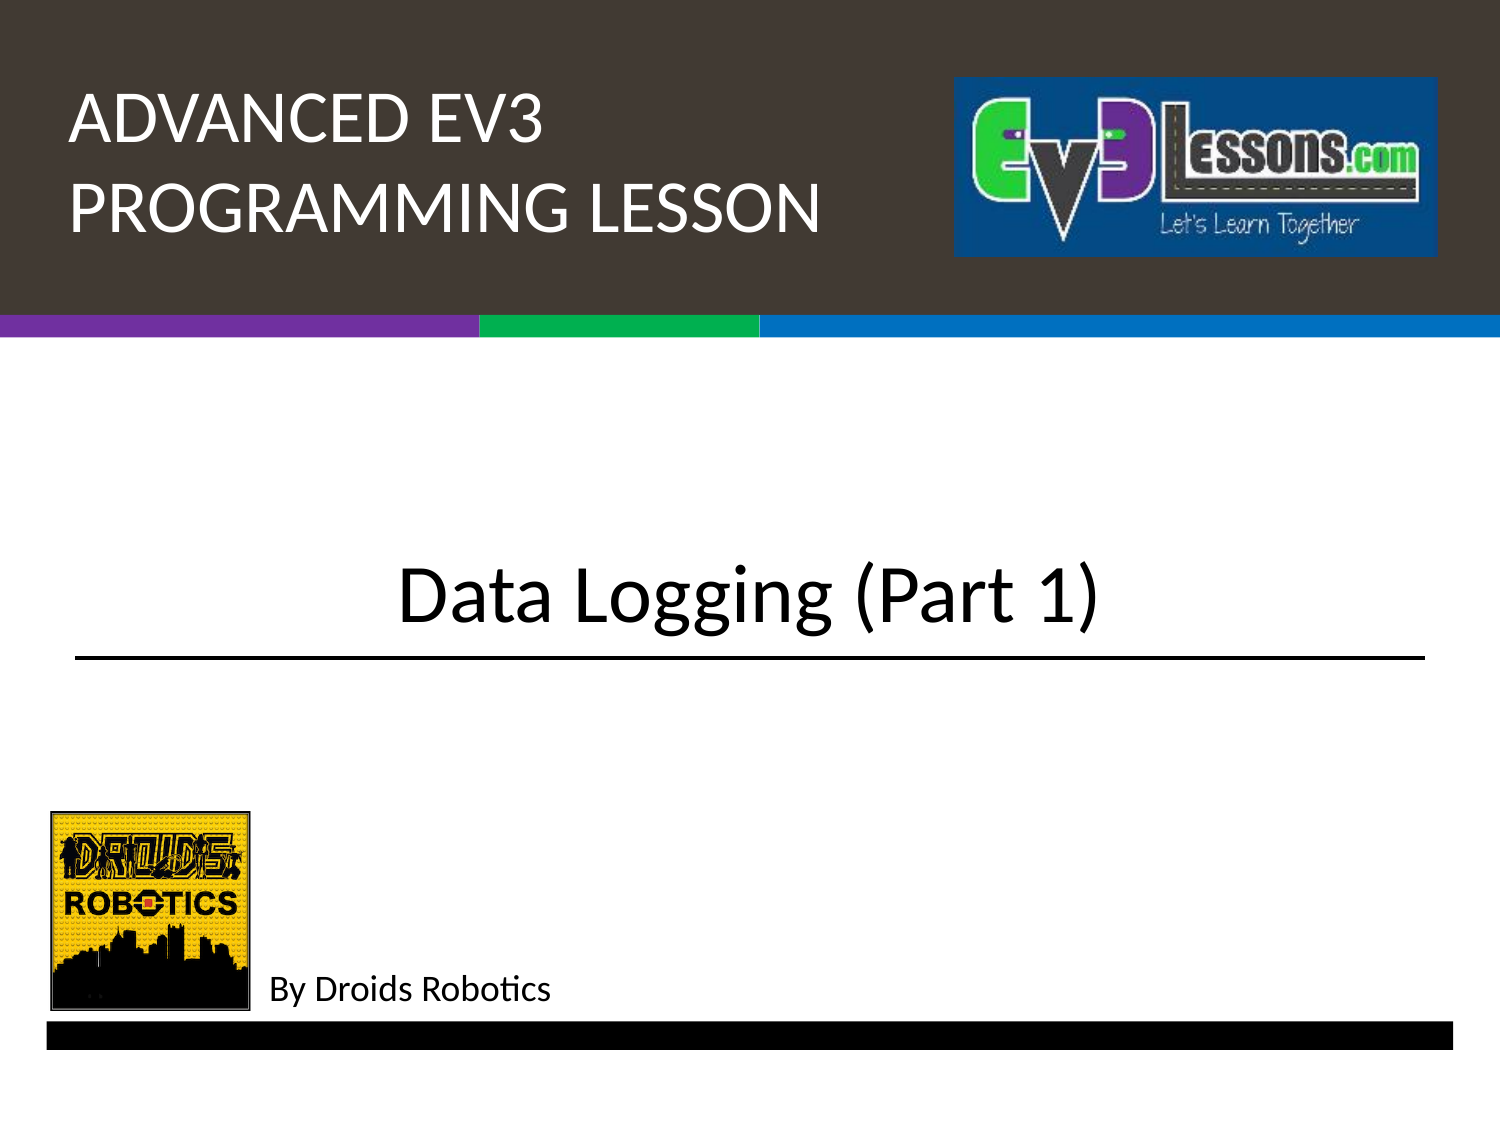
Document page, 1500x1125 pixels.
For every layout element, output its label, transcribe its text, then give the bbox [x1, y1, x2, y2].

picture [954, 77, 1438, 257]
picture [46, 811, 255, 1011]
title Data Logging (Part 1) [75, 468, 1425, 647]
